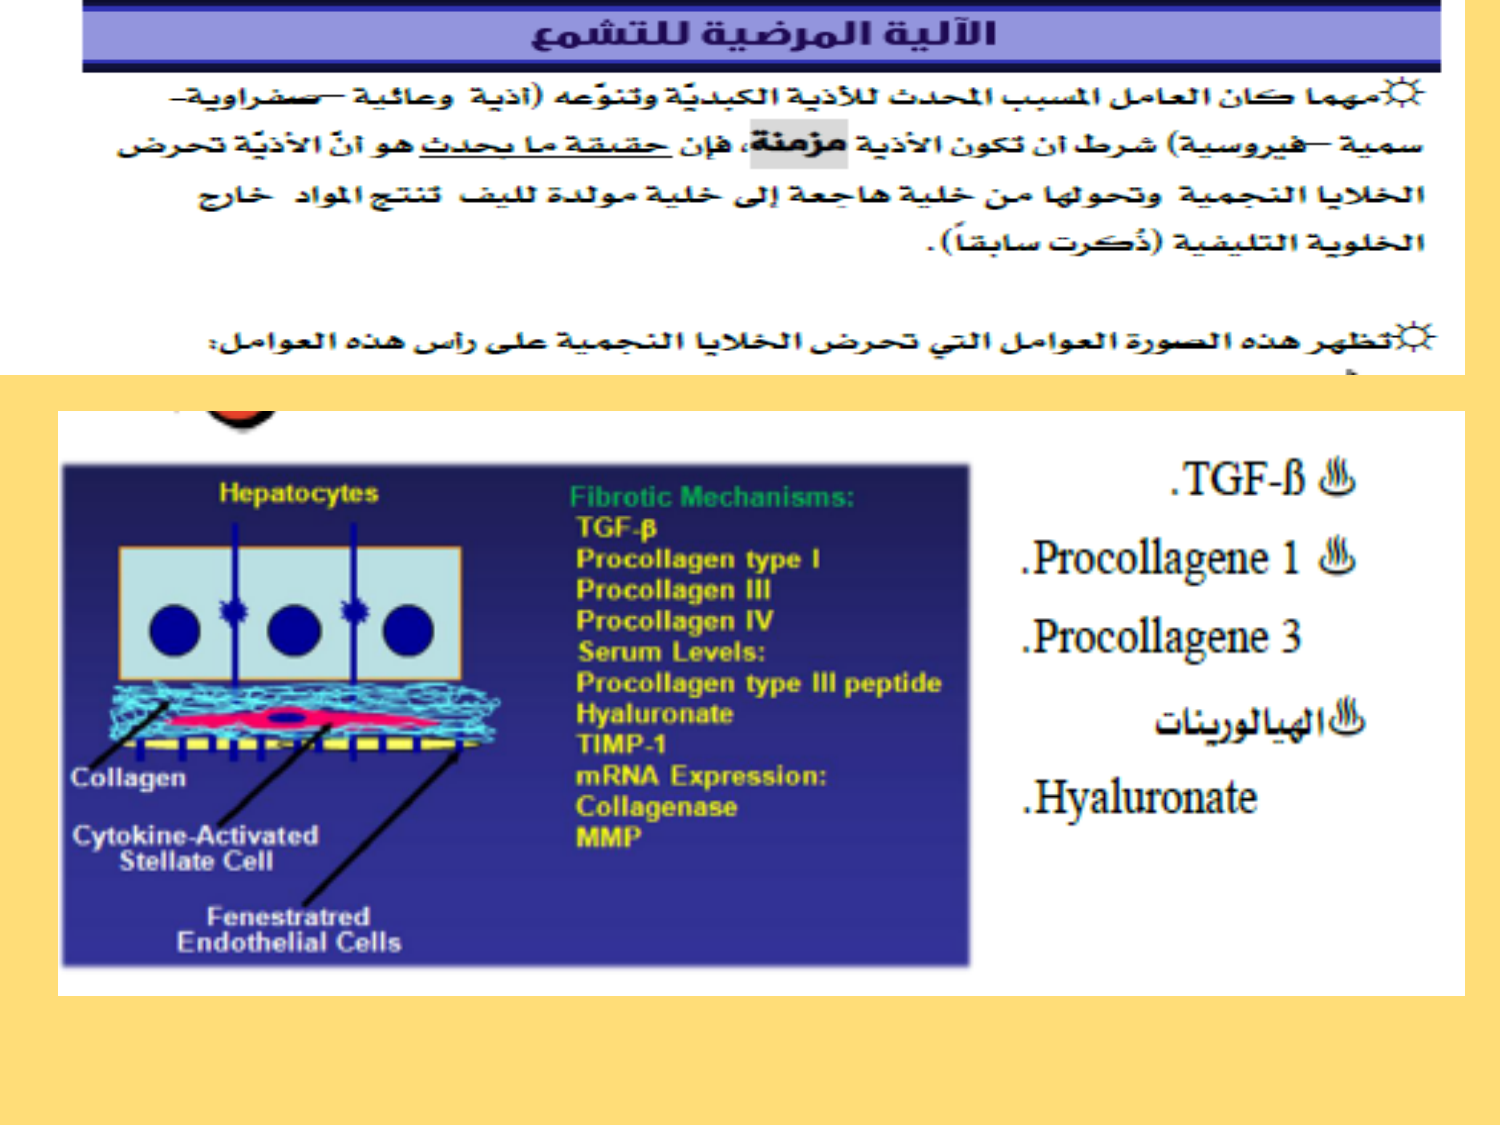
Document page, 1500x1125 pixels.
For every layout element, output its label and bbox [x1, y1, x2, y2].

picture [0, 0, 1466, 376]
picture [58, 411, 1466, 997]
